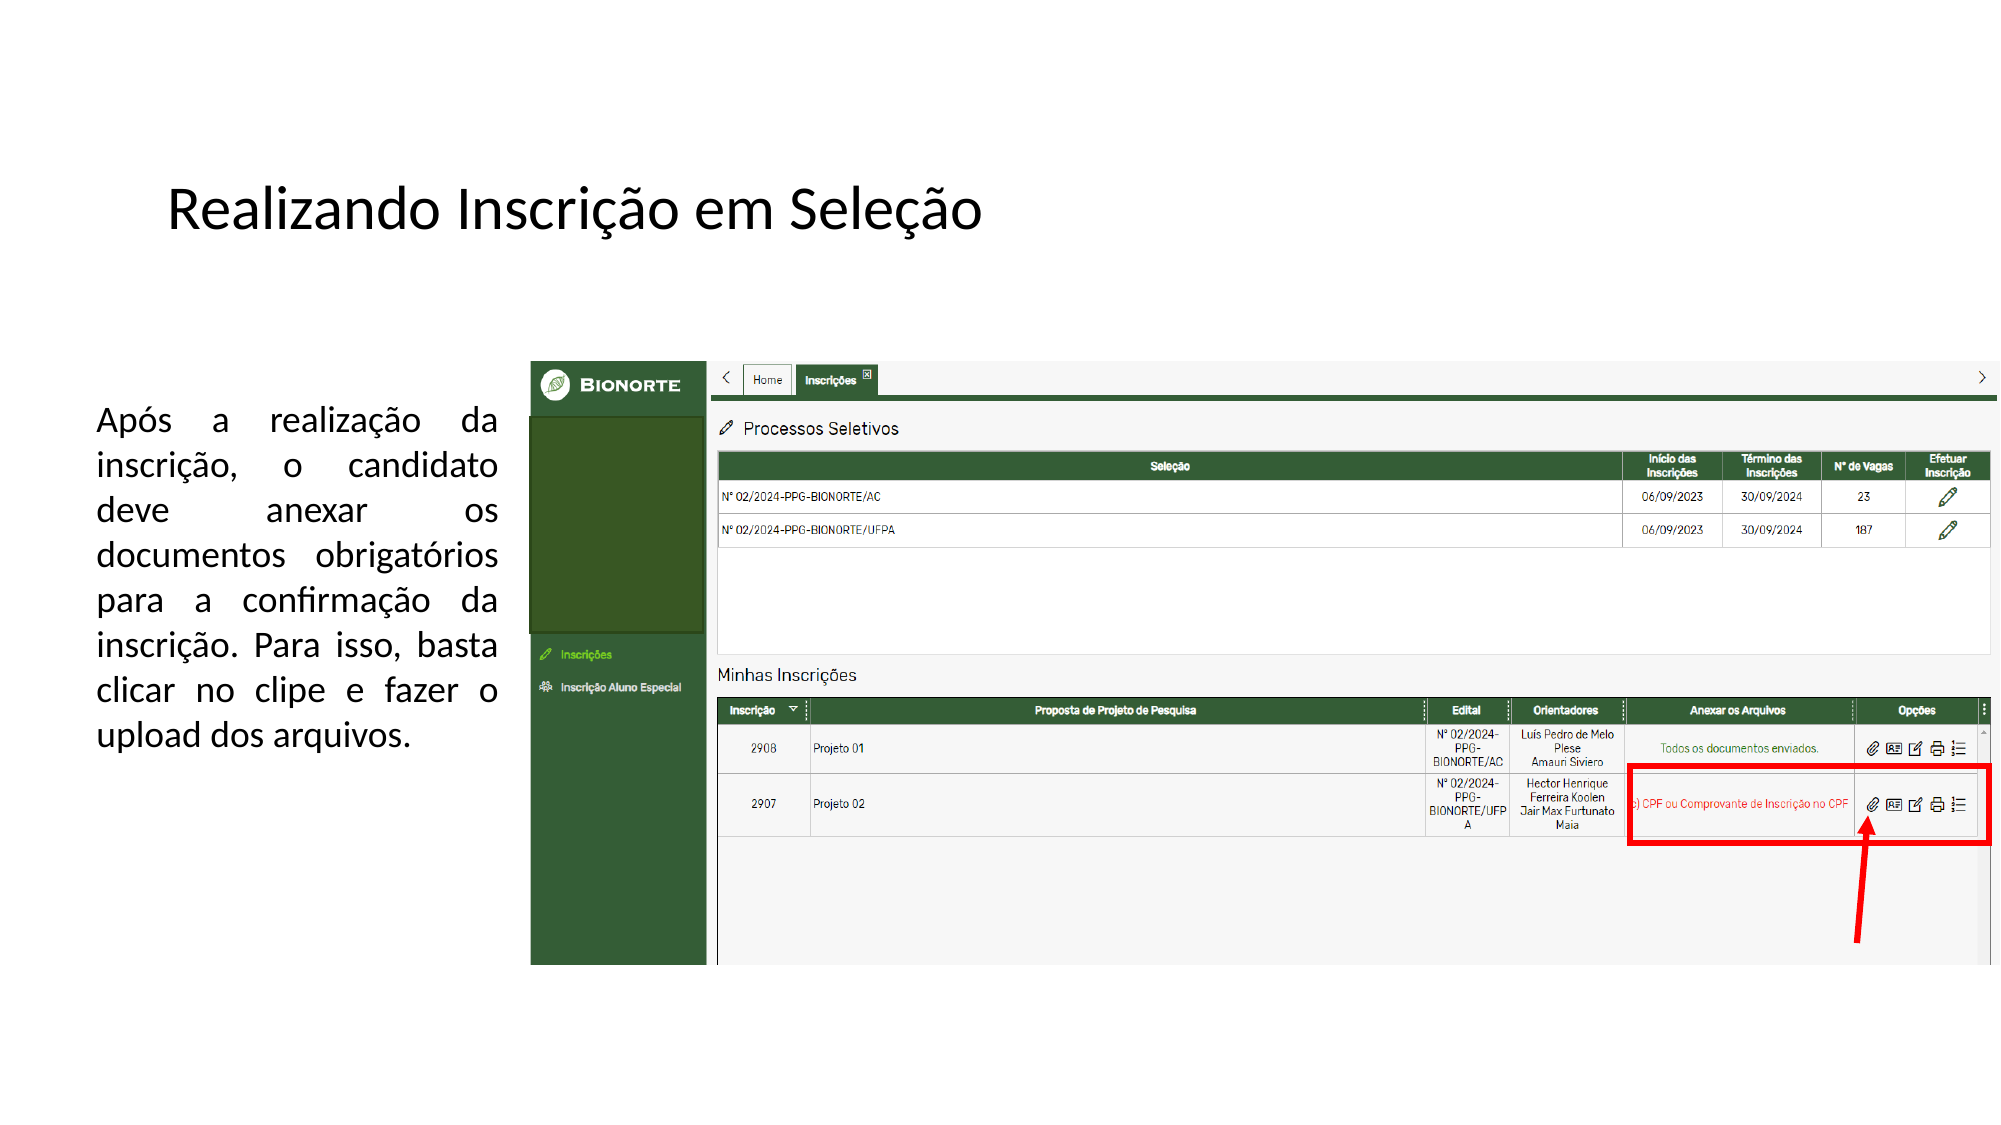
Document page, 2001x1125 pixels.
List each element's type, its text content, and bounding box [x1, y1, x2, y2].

text_box Após a realização da inscrição, o candidato deve anexar os documentos obrigatórios para a confirmação da inscrição. Para isso, basta clicar no clipe e fazer o upload dos arquivos. [81, 387, 514, 763]
text_box Realizando Inscrição em Seleção [152, 159, 1039, 250]
picture [530, 361, 2000, 965]
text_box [1856, 815, 1868, 944]
